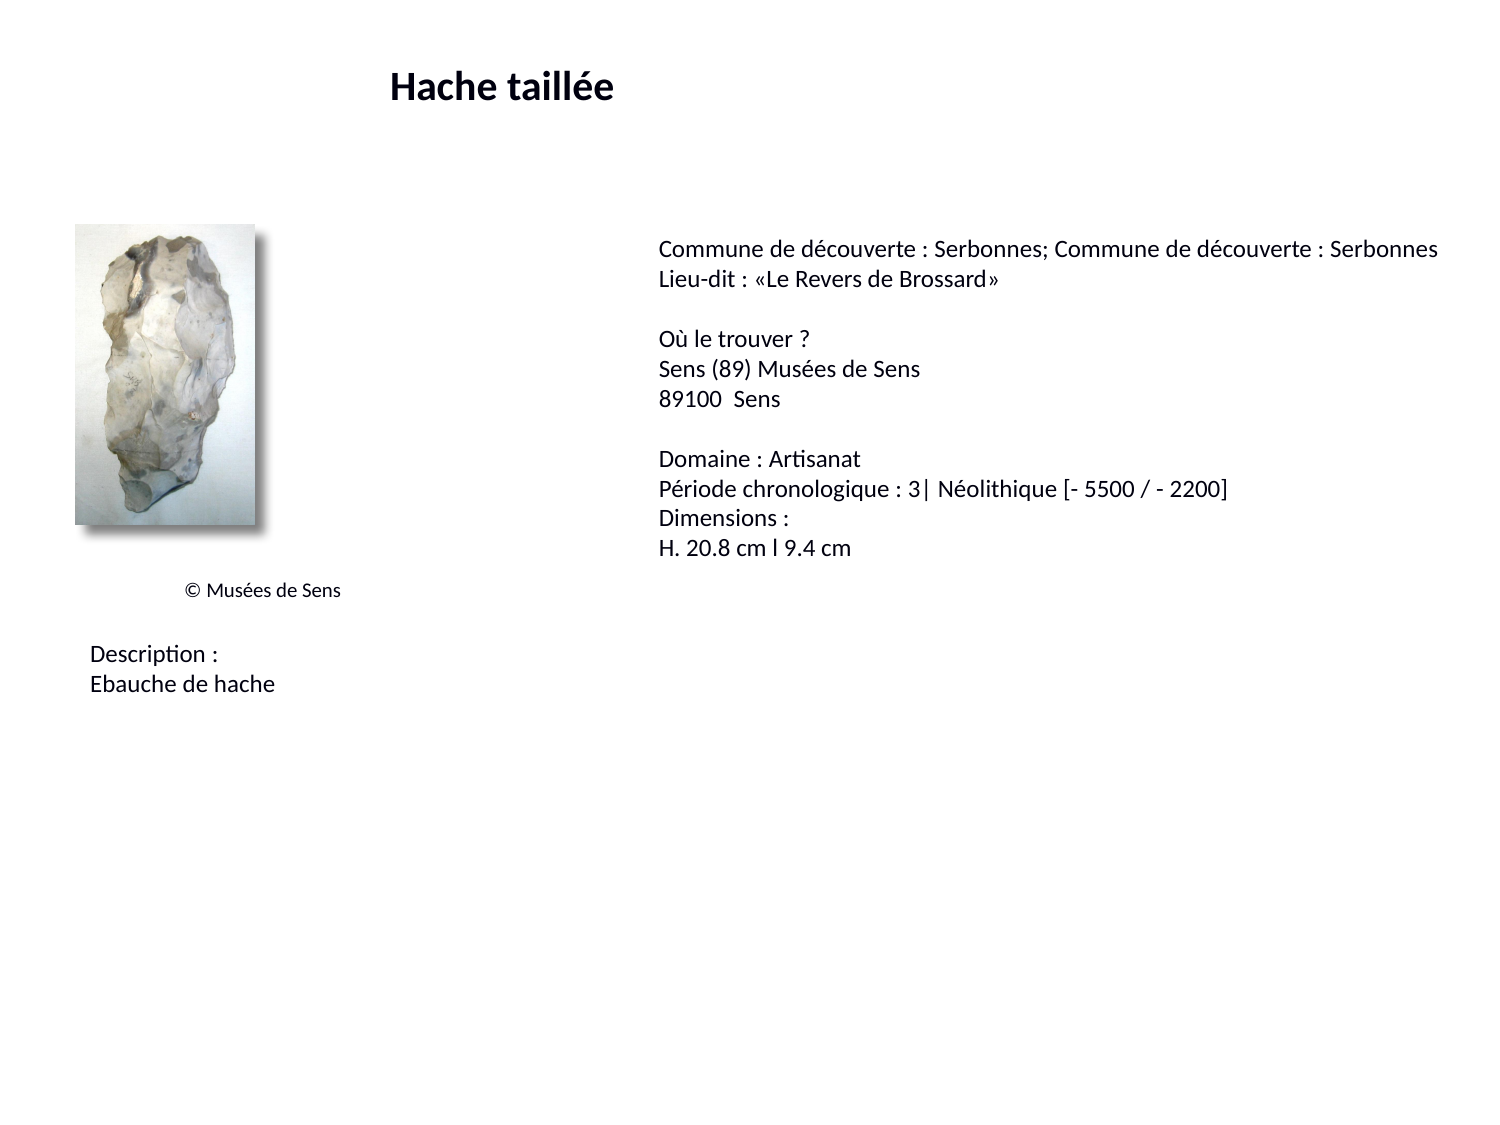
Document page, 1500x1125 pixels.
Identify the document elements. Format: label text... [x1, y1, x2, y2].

picture [74, 224, 255, 526]
text_box Hache taillée [374, 51, 1125, 167]
text_box Description : Ebauche de hache [74, 629, 1425, 735]
text_box © Musées de Sens [0, 568, 525, 609]
text_box Commune de découverte : Serbonnes; Commune de découverte : Serbonnes Lieu-dit : «Le Revers de Brossard» Où le trouver ? Sens (89) Musées de Sens 89100 Sens Domaine : Artisanat Période chronologique : 3| Néolithique [- 5500 / - 2200] Dimensions : H. 20.8 cm l 9.4 cm [643, 224, 1500, 570]
